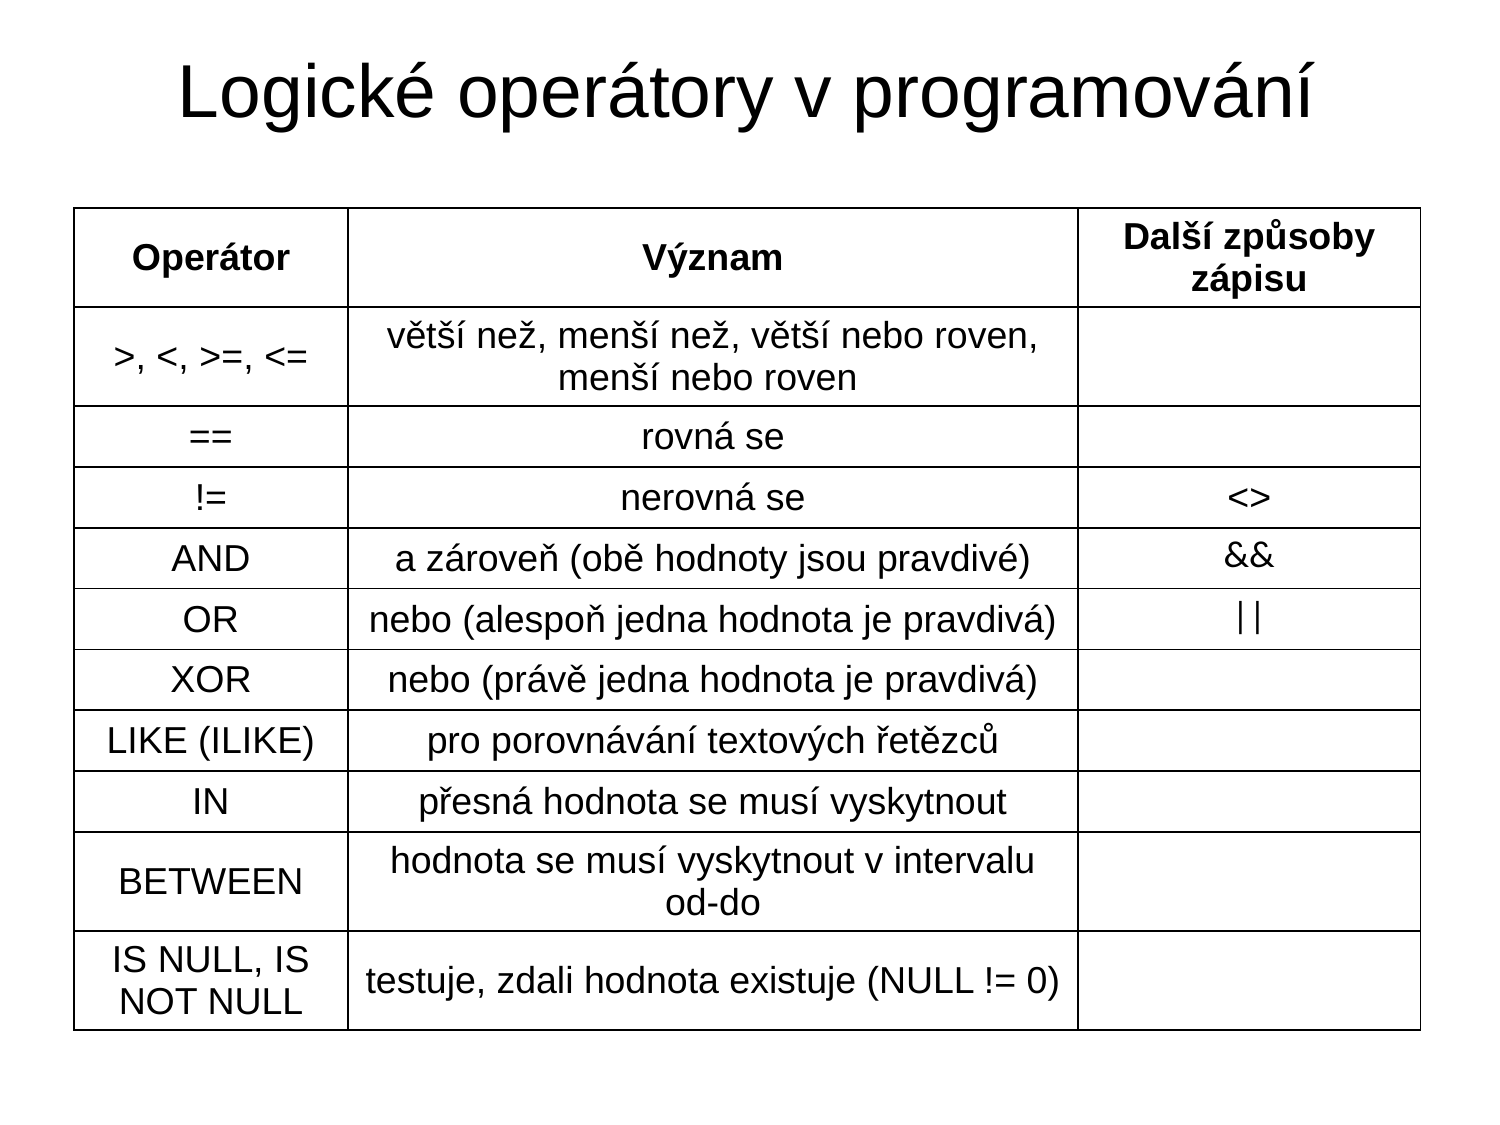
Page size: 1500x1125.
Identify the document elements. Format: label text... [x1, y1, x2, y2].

table_cell >, <, >=, <= [75, 308, 347, 405]
table_cell IS NULL, IS NOT NULL [75, 932, 347, 1029]
table_cell AND [75, 529, 347, 588]
table_cell nebo (alespoň jedna hodnota je pravdivá) [349, 589, 1077, 649]
table_cell [1079, 772, 1420, 831]
table_cell [1079, 650, 1420, 709]
table_cell nebo (právě jedna hodnota je pravdivá) [349, 650, 1077, 709]
table_cell nerovná se [349, 468, 1077, 527]
table_cell != [75, 468, 347, 527]
table_cell BETWEEN [75, 833, 347, 930]
table_header Další způsoby zápisu [1079, 209, 1420, 306]
table_cell testuje, zdali hodnota existuje (NULL != 0) [349, 932, 1077, 1029]
table_cell && [1079, 529, 1420, 588]
table_cell LIKE (ILIKE) [75, 711, 347, 770]
table_cell [1079, 833, 1420, 930]
table_cell IN [75, 772, 347, 831]
table_cell přesná hodnota se musí vyskytnout [349, 772, 1077, 831]
table_cell větší než, menší než, větší nebo roven, menší nebo roven [349, 308, 1077, 405]
table_cell == [75, 407, 347, 466]
table_cell pro porovnávání textových řetězců [349, 711, 1077, 770]
table_cell OR [75, 589, 347, 649]
table_cell a zároveň (obě hodnoty jsou pravdivé) [349, 529, 1077, 588]
table_cell || [1079, 589, 1420, 649]
table_cell [1079, 711, 1420, 770]
table_header Operátor [75, 209, 347, 306]
table_cell hodnota se musí vyskytnout v intervalu od-do [349, 833, 1077, 930]
table_cell rovná se [349, 407, 1077, 466]
table_cell [1079, 407, 1420, 466]
title Logické operátory v programování [100, 31, 1394, 156]
table_cell [1079, 932, 1420, 1029]
table_cell [1079, 308, 1420, 405]
table_cell XOR [75, 650, 347, 709]
table_header Význam [349, 209, 1077, 306]
table_cell <> [1079, 468, 1420, 527]
